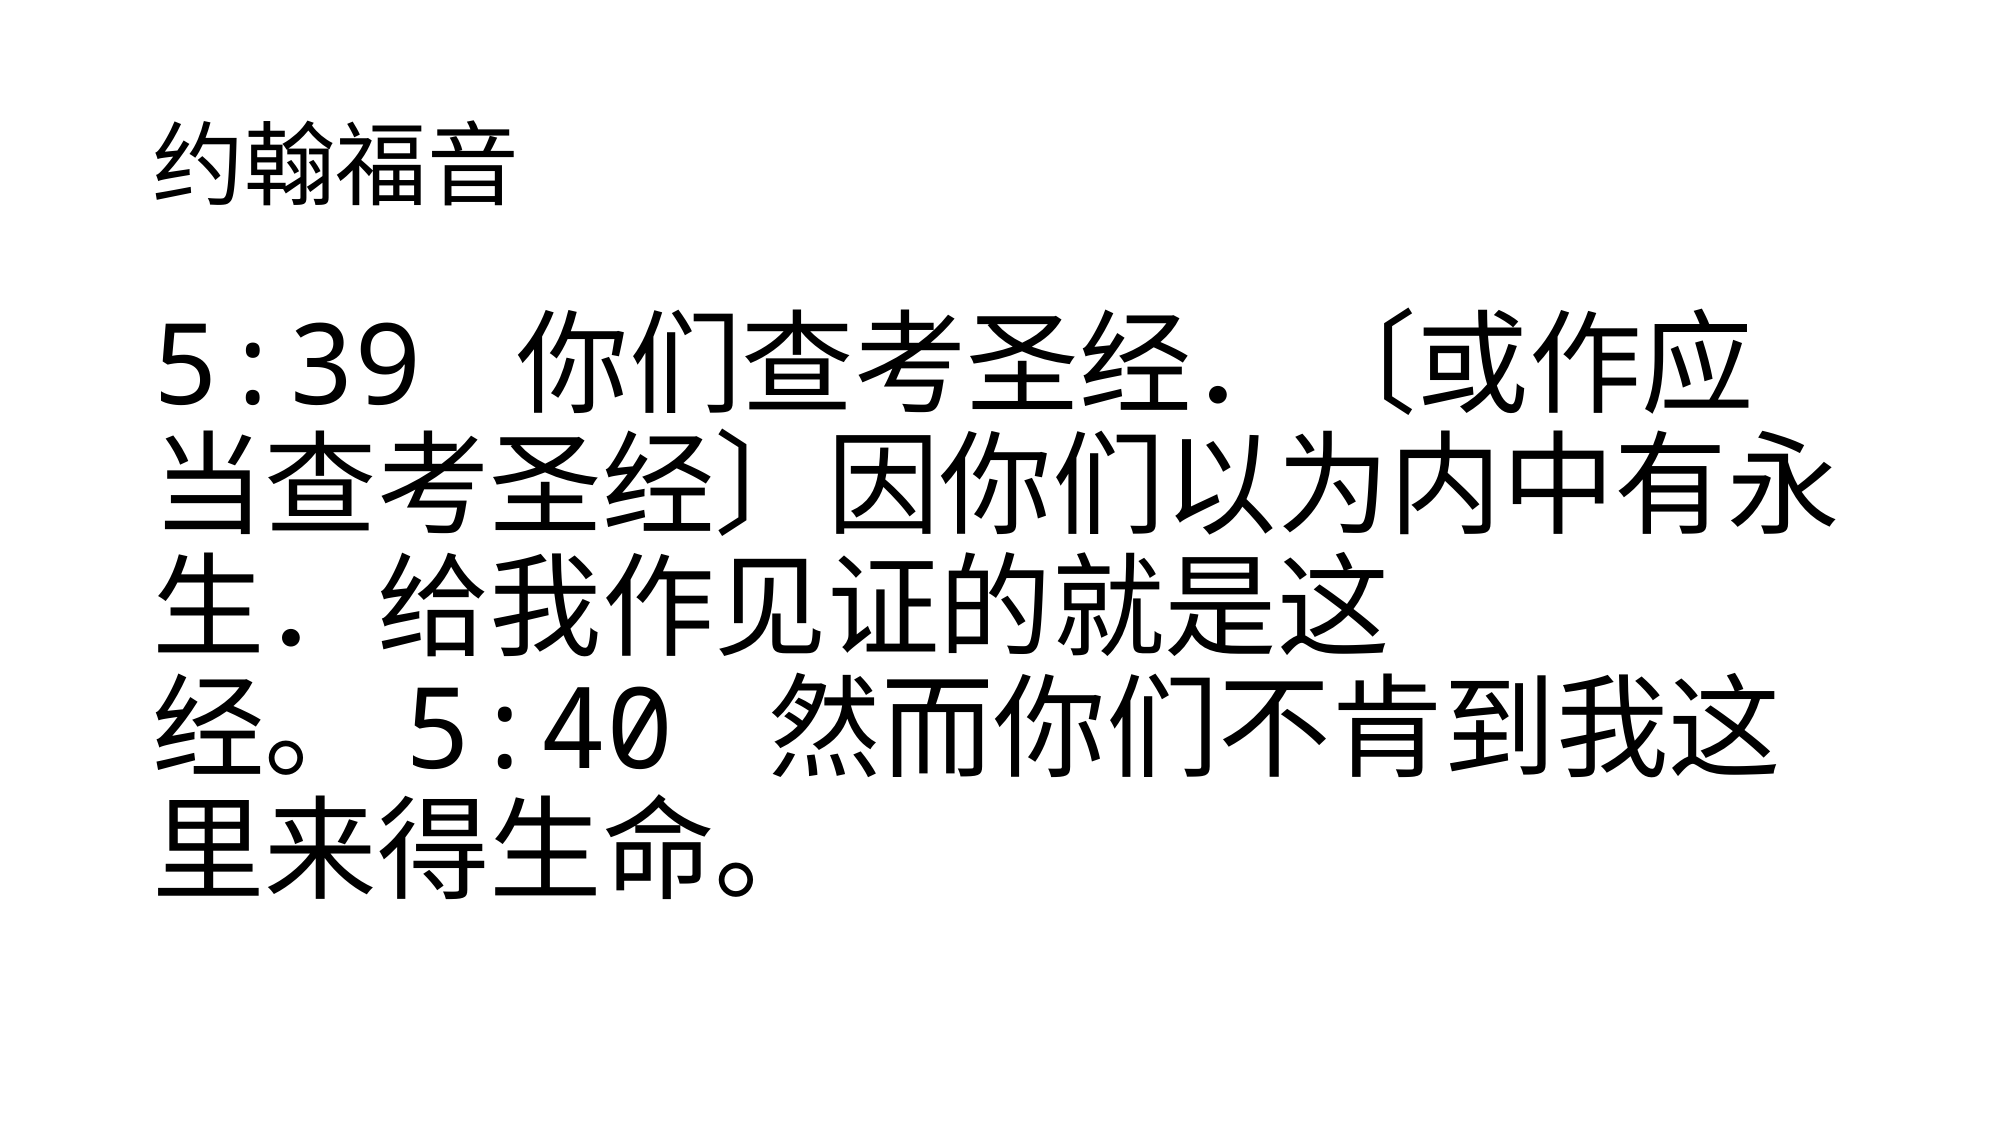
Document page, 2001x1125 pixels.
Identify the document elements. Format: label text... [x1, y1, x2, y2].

list 5:39 你们查考圣经．〔或作应当查考圣经〕因你们以为内中有永生．给我作见证的就是这经。5:40 然而你们不肯到我这里来得生命。 [137, 299, 1863, 1014]
title 约翰福音 [137, 59, 1863, 278]
